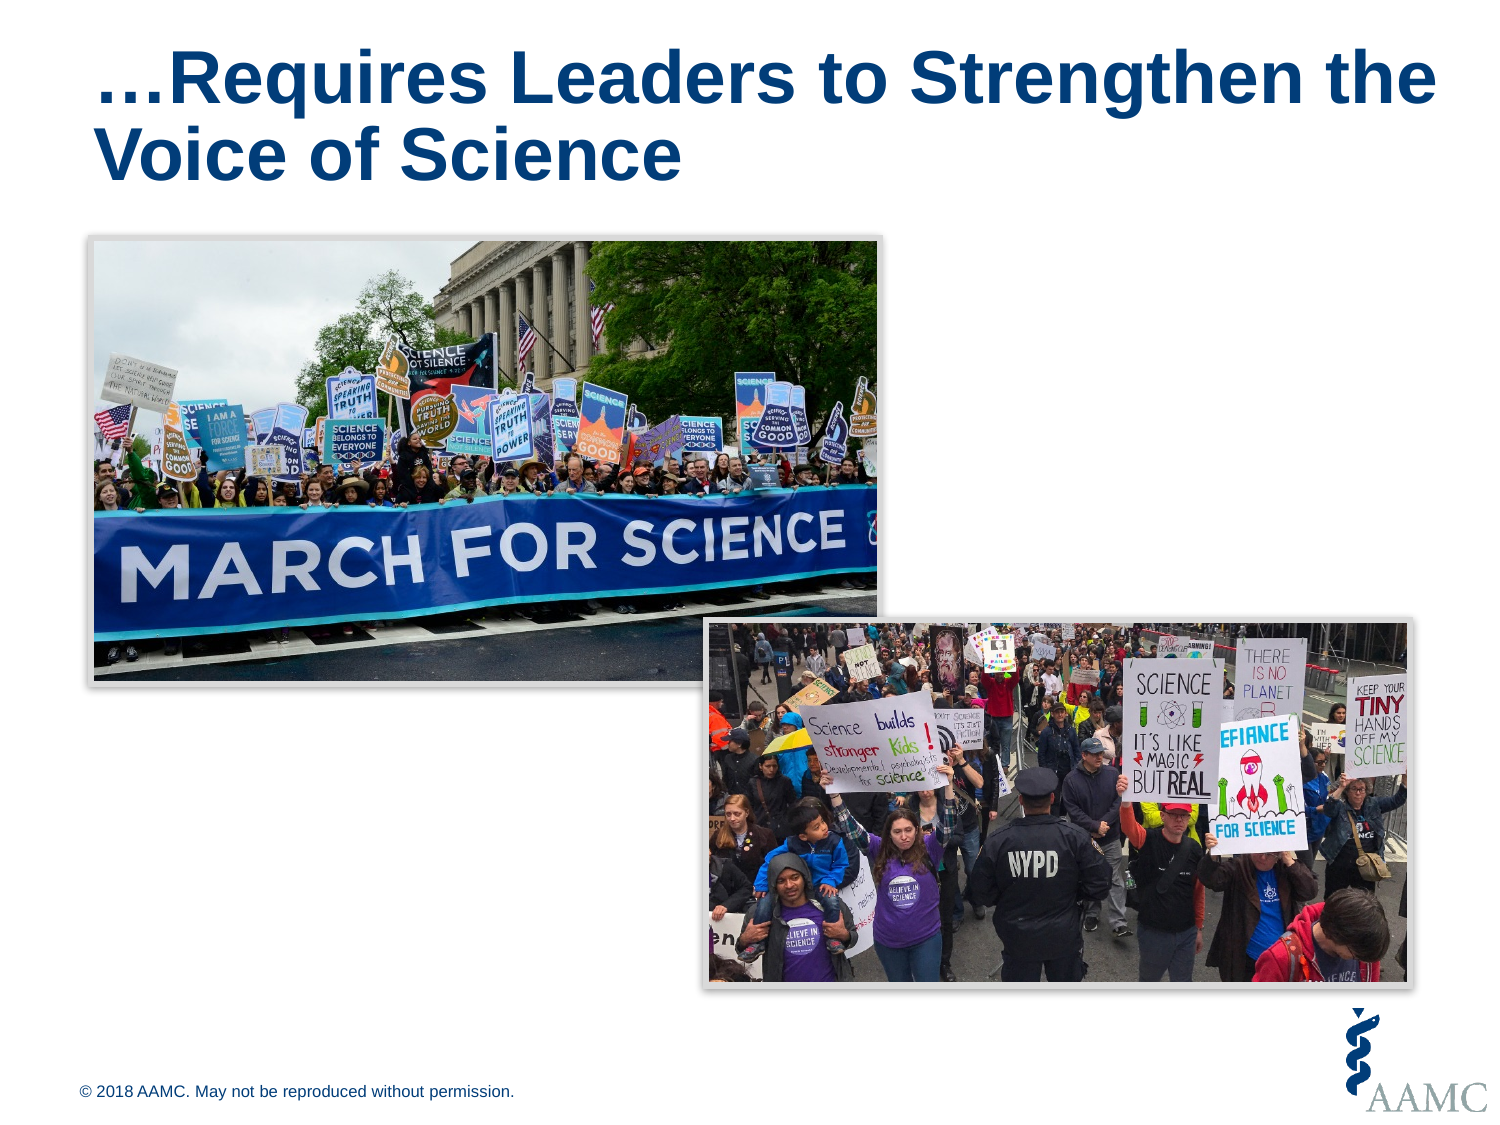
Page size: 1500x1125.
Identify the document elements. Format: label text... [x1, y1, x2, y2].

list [708, 622, 1408, 983]
title …Requires Leaders to Strengthen the Voice of Science [93, 93, 1470, 197]
picture [1346, 1008, 1487, 1112]
picture [93, 240, 877, 682]
